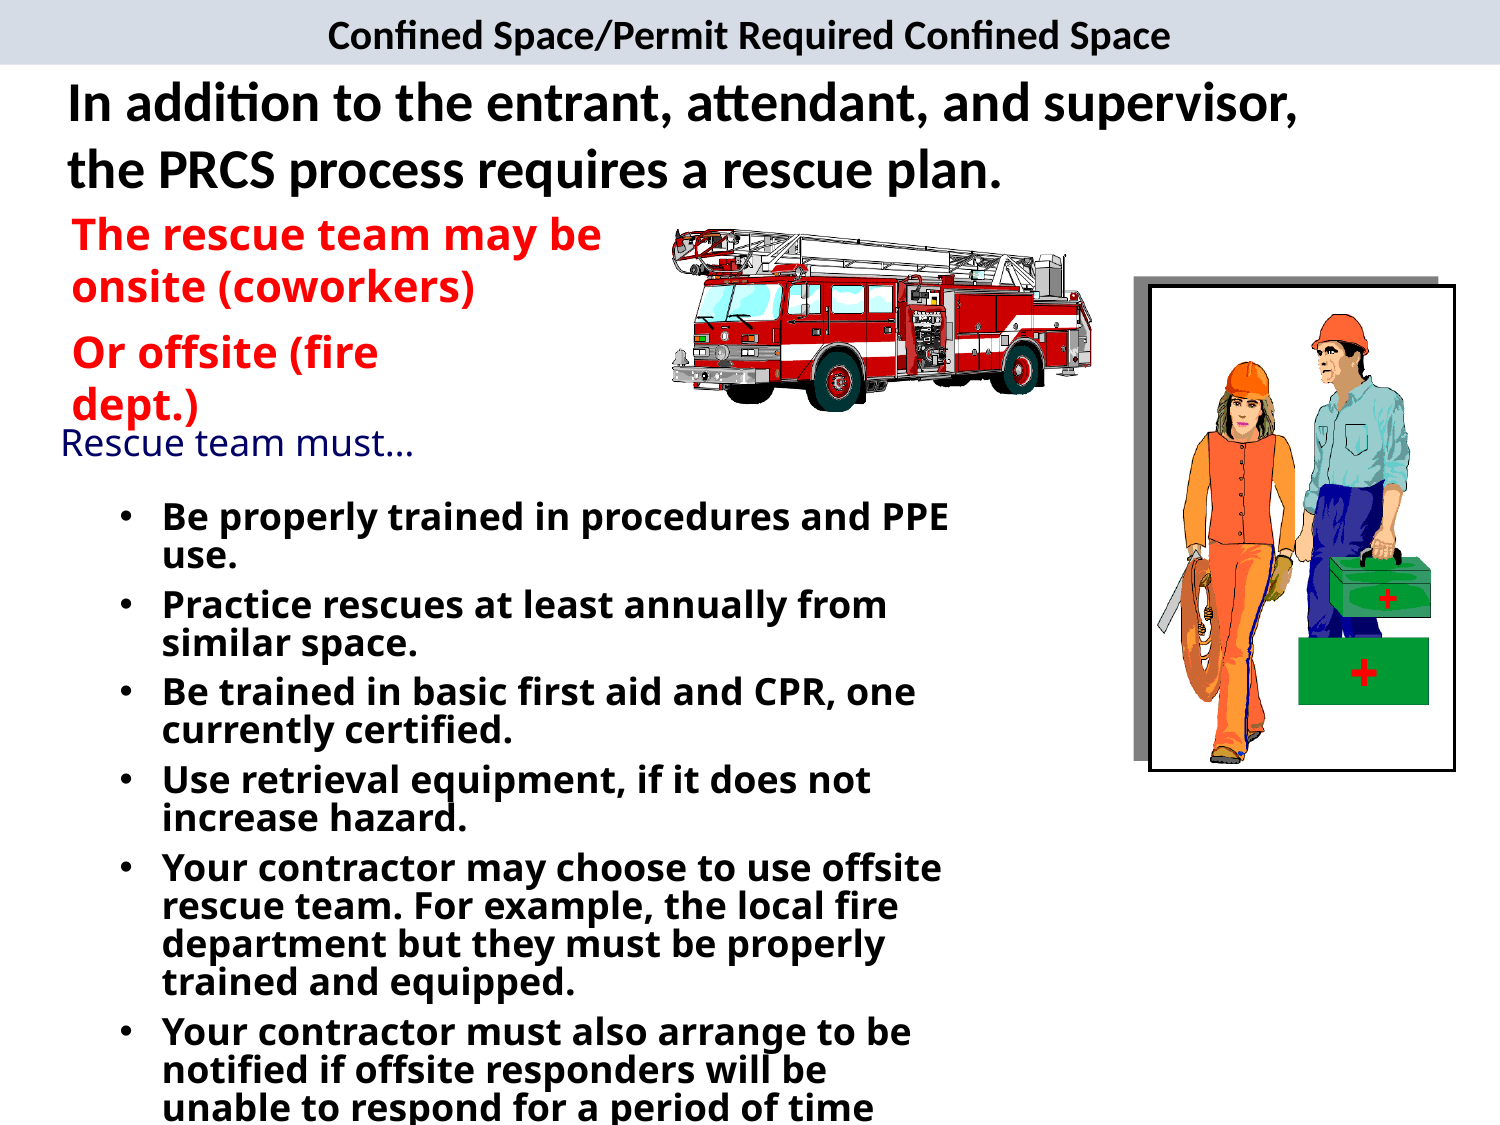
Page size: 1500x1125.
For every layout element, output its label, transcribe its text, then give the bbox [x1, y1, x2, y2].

text_box Be properly trained in procedures and PPE use. Practice rescues at least annually from similar space. Be trained in basic first aid and CPR, one currently certified. Use retrieval equipment, if it does not increase hazard. Your contractor may choose to use offsite rescue team. For example, the local fire department but they must be properly trained and equipped. Your contractor must also arrange to be notified if offsite responders will be unable to respond for a period of time because of another emergency or training. [104, 492, 979, 1125]
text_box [1133, 276, 1455, 771]
text_box The rescue team may be onsite (coworkers) [56, 199, 625, 319]
text_box Confined Space/Permit Required Confined Space [0, 0, 1500, 65]
text_box Rescue team must… [45, 411, 440, 472]
text_box In addition to the entrant, attendant, and supervisor, the PRCS process requires a rescue plan. [52, 65, 1328, 208]
text_box Or offsite (fire dept.) [56, 317, 500, 437]
picture [672, 229, 1092, 412]
